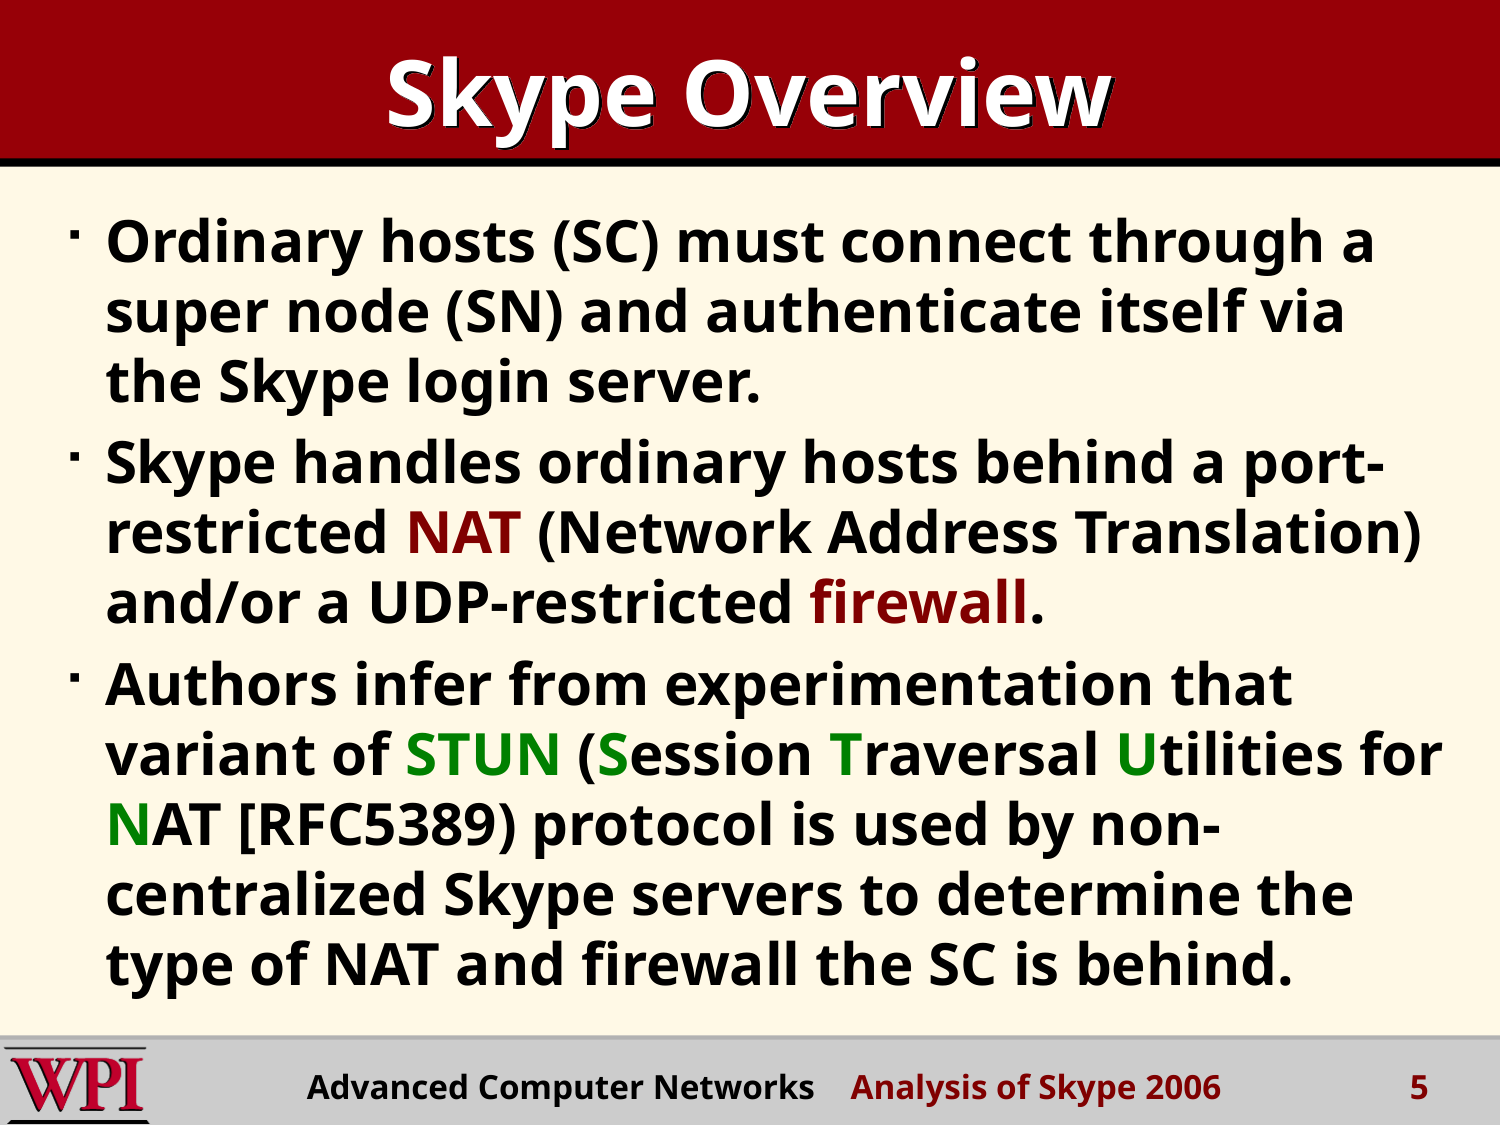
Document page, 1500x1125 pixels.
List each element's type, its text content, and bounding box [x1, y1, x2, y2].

slide_number 5 [1344, 1058, 1495, 1097]
list Ordinary hosts (SC) must connect through a super node (SN) and authenticate itself via the Skype login server. Skype handles ordinary hosts behind a port-restricted NAT (Network Address Translation) and/or a UDP-restricted firewall. Authors infer from experimentation that variant of STUN (Session Traversal Utilities for NAT [RFC5389) protocol is used by non-centralized Skype servers to determine the type of NAT and firewall the SC is behind. [52, 196, 1471, 985]
picture [0, 0, 1500, 158]
title Skype Overview [29, 18, 1471, 150]
picture [0, 1040, 1500, 1125]
footer Advanced Computer Networks Analysis of Skype 2006 [218, 1058, 1311, 1106]
picture [0, 167, 1500, 1035]
